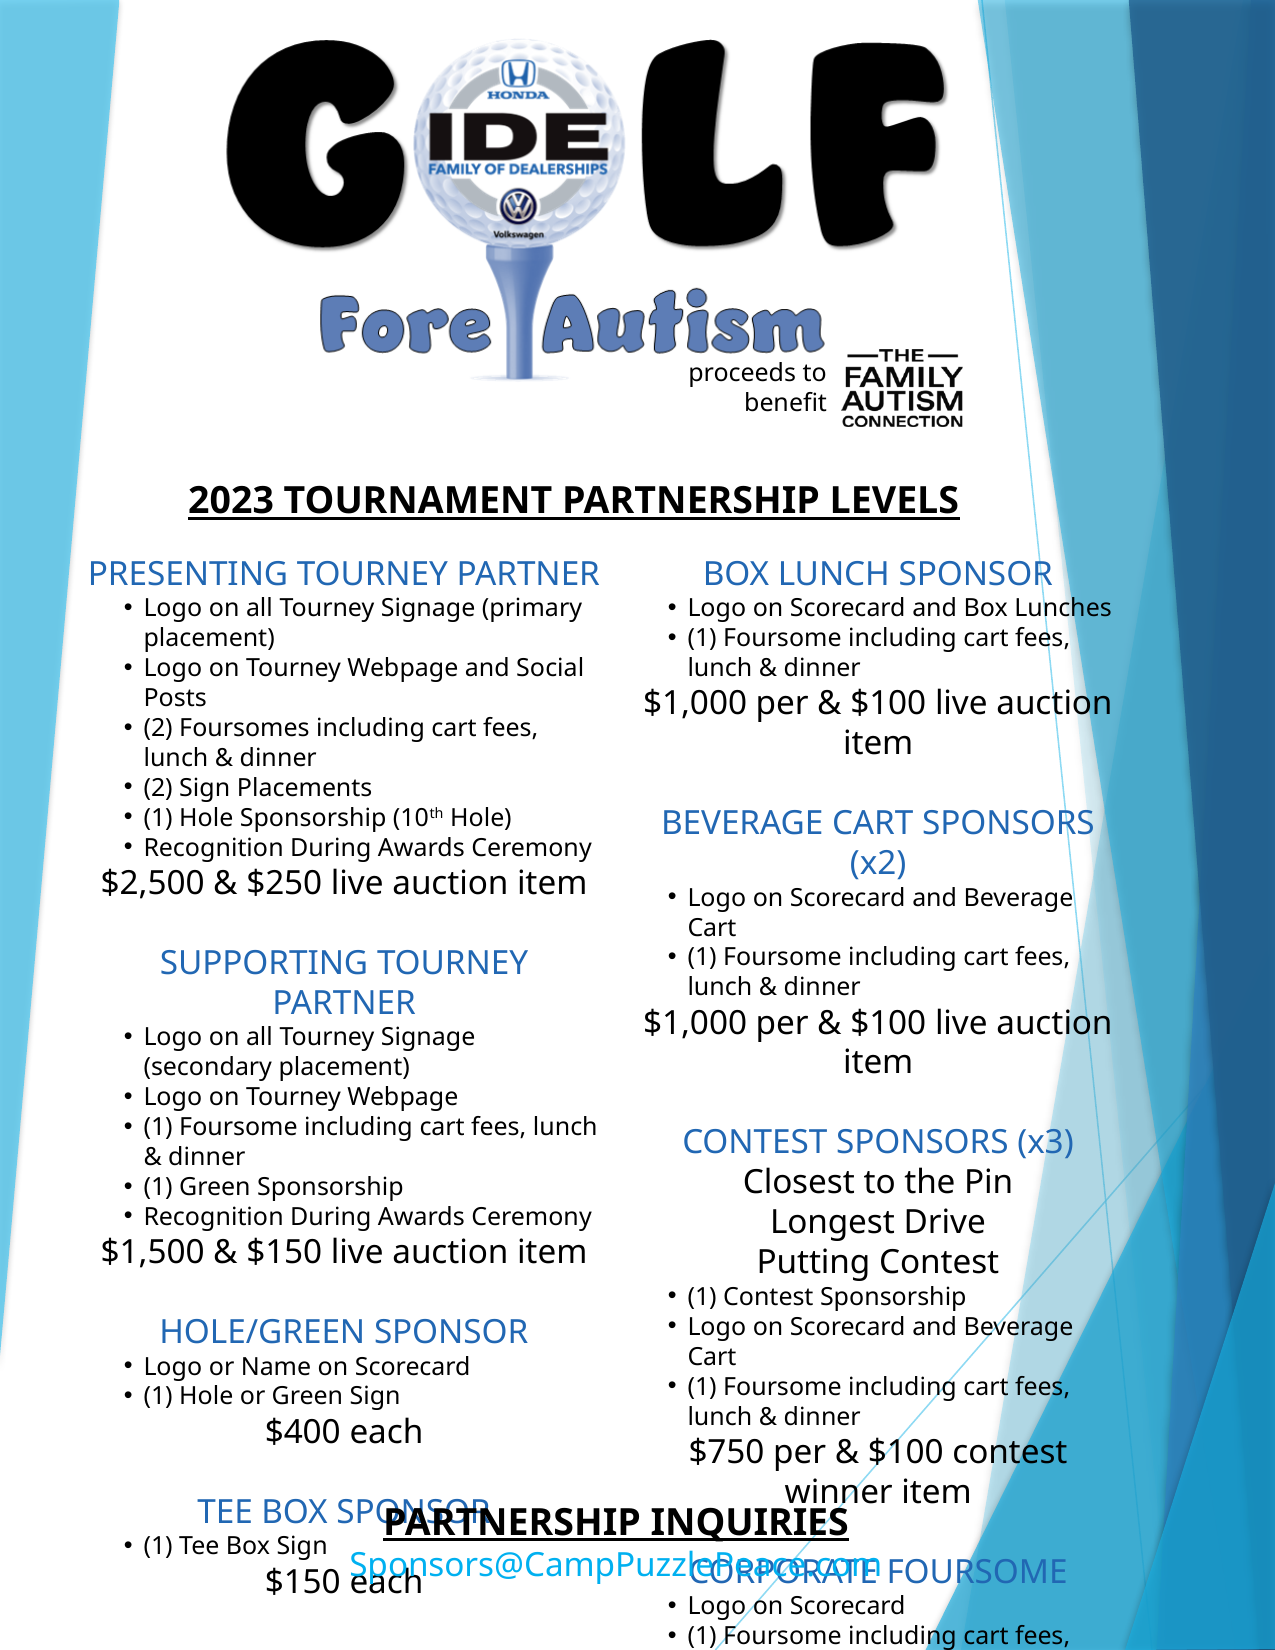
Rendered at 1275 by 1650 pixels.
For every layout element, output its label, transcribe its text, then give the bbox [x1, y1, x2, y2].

text_box 2023 TOURNAMENT PARTNERSHIP LEVELS [72, 469, 1076, 529]
picture [188, 34, 951, 389]
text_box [597, 348, 963, 427]
text_box PARTNERSHIP INQUIRIES Sponsors@CampPuzzlePeace.com [295, 1490, 937, 1590]
text_box PRESENTING TOURNEY PARTNER Logo on all Tourney Signage (primary placement) Logo on Tourney Webpage and Social Posts (2) Foursomes including cart fees, lunch & dinner (2) Sign Placements (1) Hole Sponsorship (10th Hole) Recognition During Awards Ceremony $2,500 & $250 live auction item SUPPORTING TOURNEY PARTNER Logo on all Tourney Signage (secondary placement) Logo on Tourney Webpage (1) Foursome including cart fees, lunch & dinner (1) Green Sponsorship Recognition During Awards Ceremony $1,500 & $150 live auction item HOLE/GREEN SPONSOR Logo or Name on Scorecard (1) Hole or Green Sign $400 each TEE BOX SPONSOR (1) Tee Box Sign $150 each [72, 544, 616, 1608]
text_box BOX LUNCH SPONSOR Logo on Scorecard and Box Lunches (1) Foursome including cart fees, lunch & dinner $1,000 per & $100 live auction item BEVERAGE CART SPONSORS (x2) Logo on Scorecard and Beverage Cart (1) Foursome including cart fees, lunch & dinner $1,000 per & $100 live auction item CONTEST SPONSORS (x3) Closest to the Pin Longest Drive Putting Contest (1) Contest Sponsorship Logo on Scorecard and Beverage Cart (1) Foursome including cart fees, lunch & dinner $750 per & $100 contest winner item CORPORATE FOURSOME Logo on Scorecard (1) Foursome including cart fees, lunch & dinner (1) Hole or Green Sign Recognition During Awards Ceremony $700 & $50 live auction item [616, 544, 1141, 1650]
